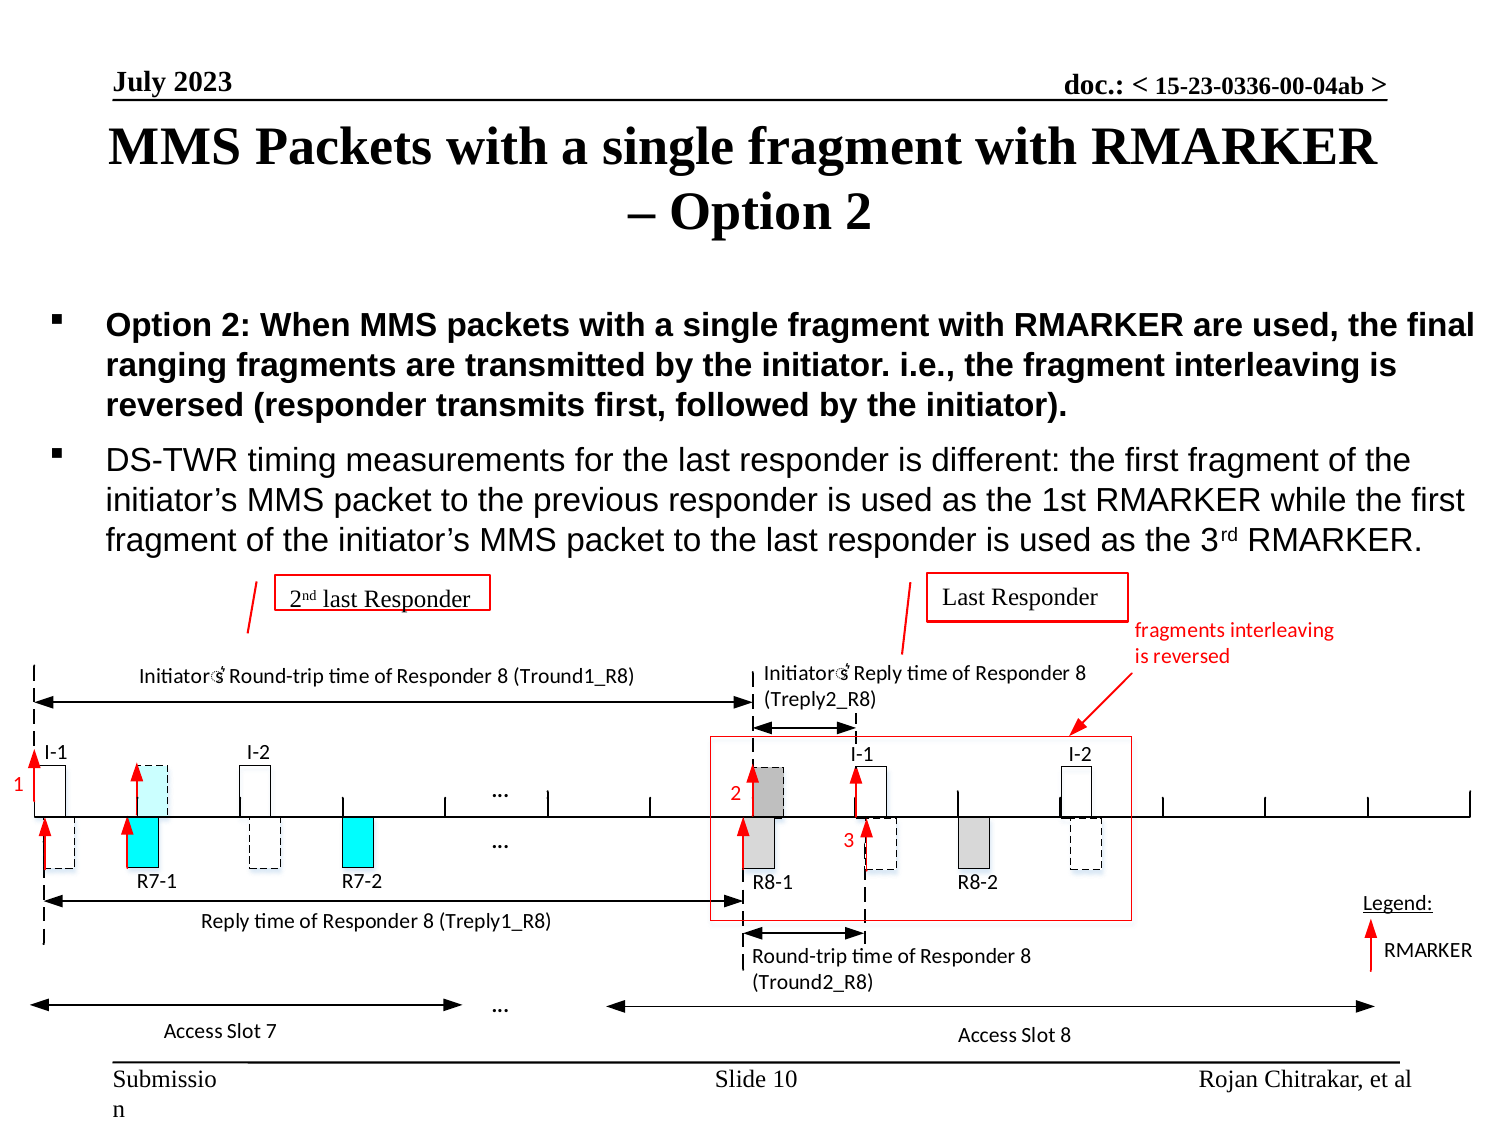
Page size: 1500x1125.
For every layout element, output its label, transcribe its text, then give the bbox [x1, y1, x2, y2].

picture [0, 609, 1500, 1060]
text_box 2nd last Responder [274, 574, 491, 608]
text_box Option 2: When MMS packets with a single fragment with RMARKER are used, the final ranging fragments are transmitted by the initiator. i.e., the fragment interleaving is reversed (responder transmits first, followed by the initiator). DS-TWR timing measurements for the last responder is different: the first fragment of the initiator’s MMS packet to the previous responder is used as the 1st RMARKER while the first fragment of the initiator’s MMS packet to the last responder is used as the 3rd RMARKER. [6, 296, 1500, 565]
slide_number Slide 10 [712, 1069, 800, 1093]
text_box MMS Packets with a single fragment with RMARKER – Option 2 [17, 102, 1471, 268]
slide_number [112, 62, 375, 98]
text_box Last Responder [927, 573, 1128, 608]
footer Rojan Chitrakar, et al [800, 1069, 1413, 1093]
